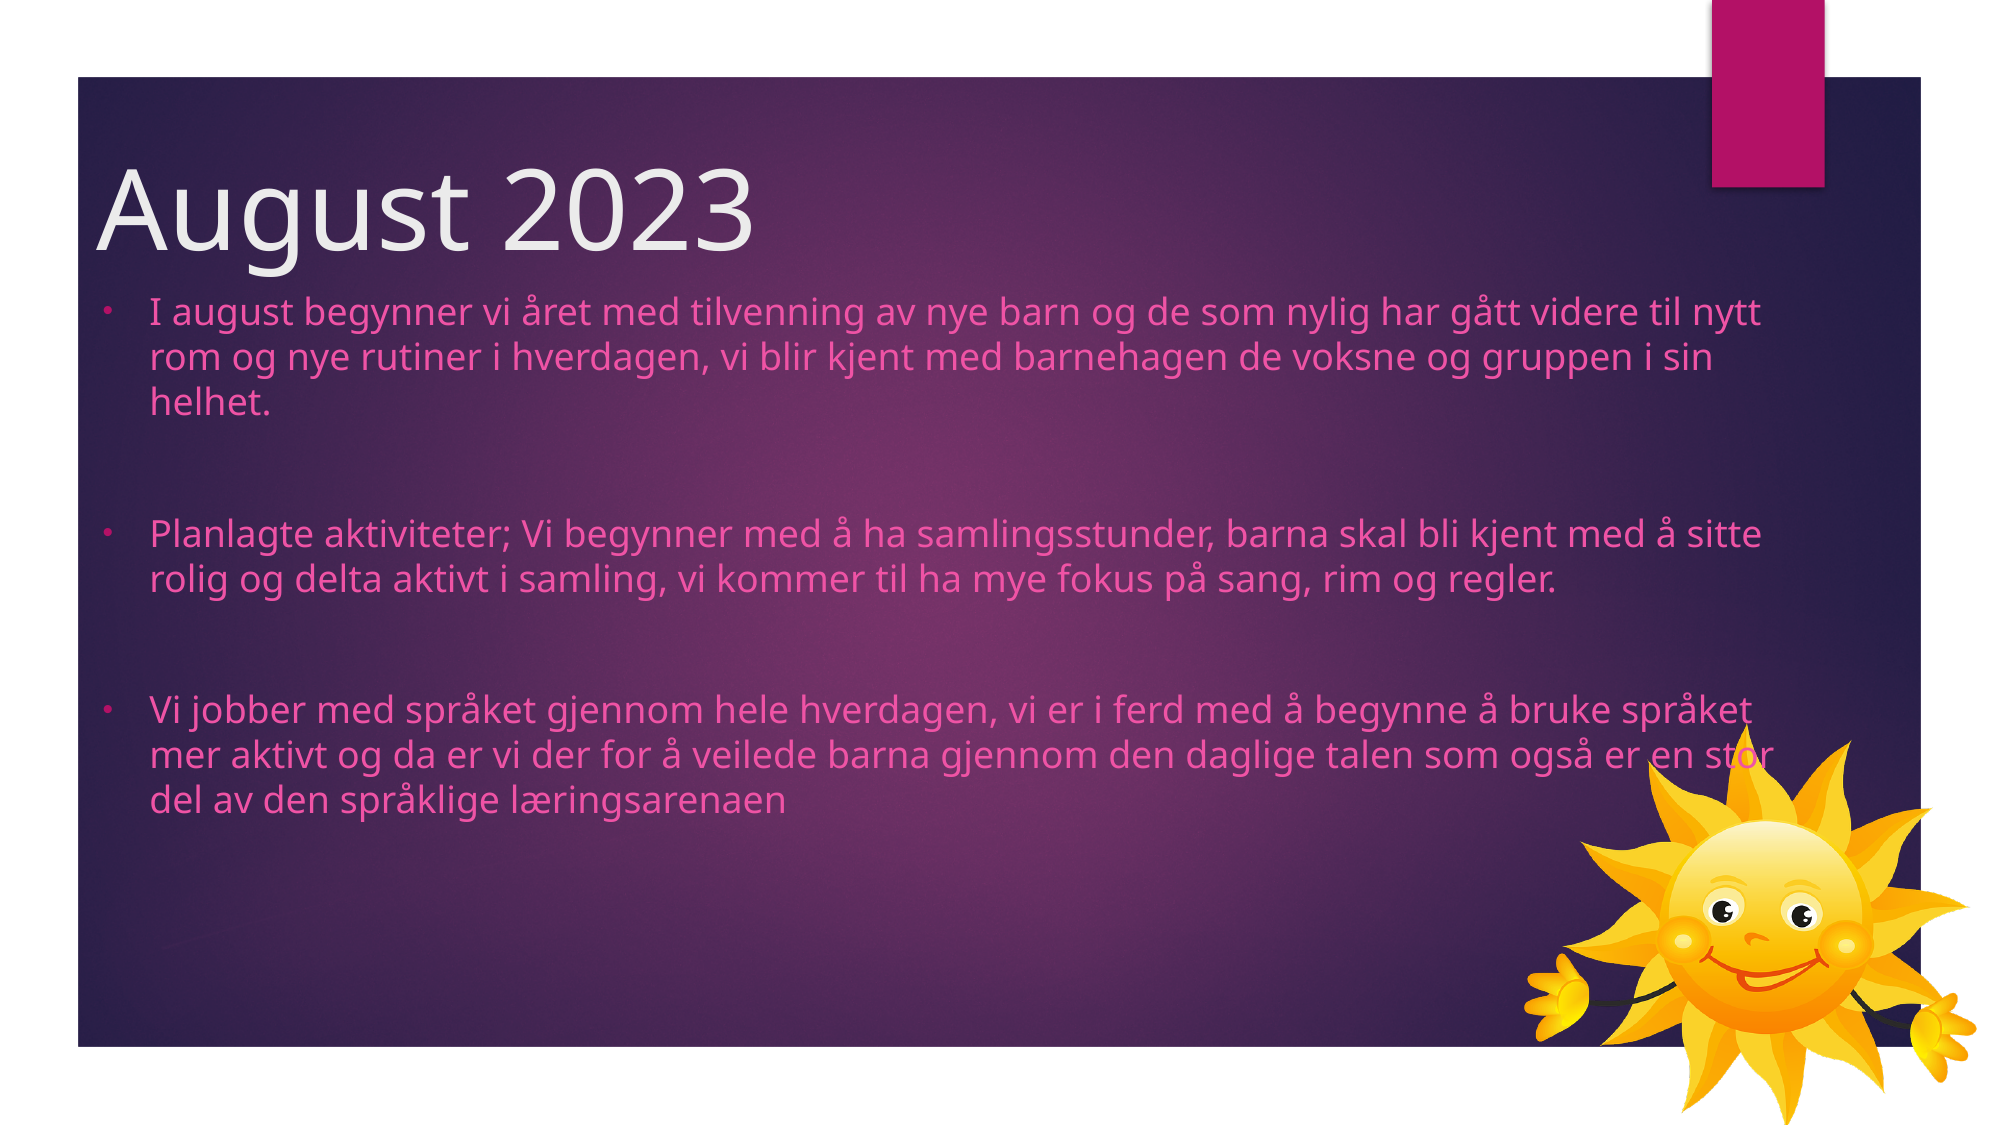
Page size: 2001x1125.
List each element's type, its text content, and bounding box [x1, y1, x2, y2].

picture [1502, 697, 2000, 1125]
title August 2023 [81, 81, 1913, 281]
subtitle I august begynner vi året med tilvenning av nye barn og de som nylig har gått videre til nytt rom og nye rutiner i hverdagen, vi blir kjent med barnehagen de voksne og gruppen i sin helhet. Planlagte aktiviteter; Vi begynner med å ha samlingsstunder, barna skal bli kjent med å sitte rolig og delta aktivt i samling, vi kommer til ha mye fokus på sang, rim og regler. Vi jobber med språket gjennom hele hverdagen, vi er i ferd med å begynne å bruke språket mer aktivt og da er vi der for å veilede barna gjennom den daglige talen som også er en stor del av den språklige læringsarenaen [87, 280, 1827, 1023]
